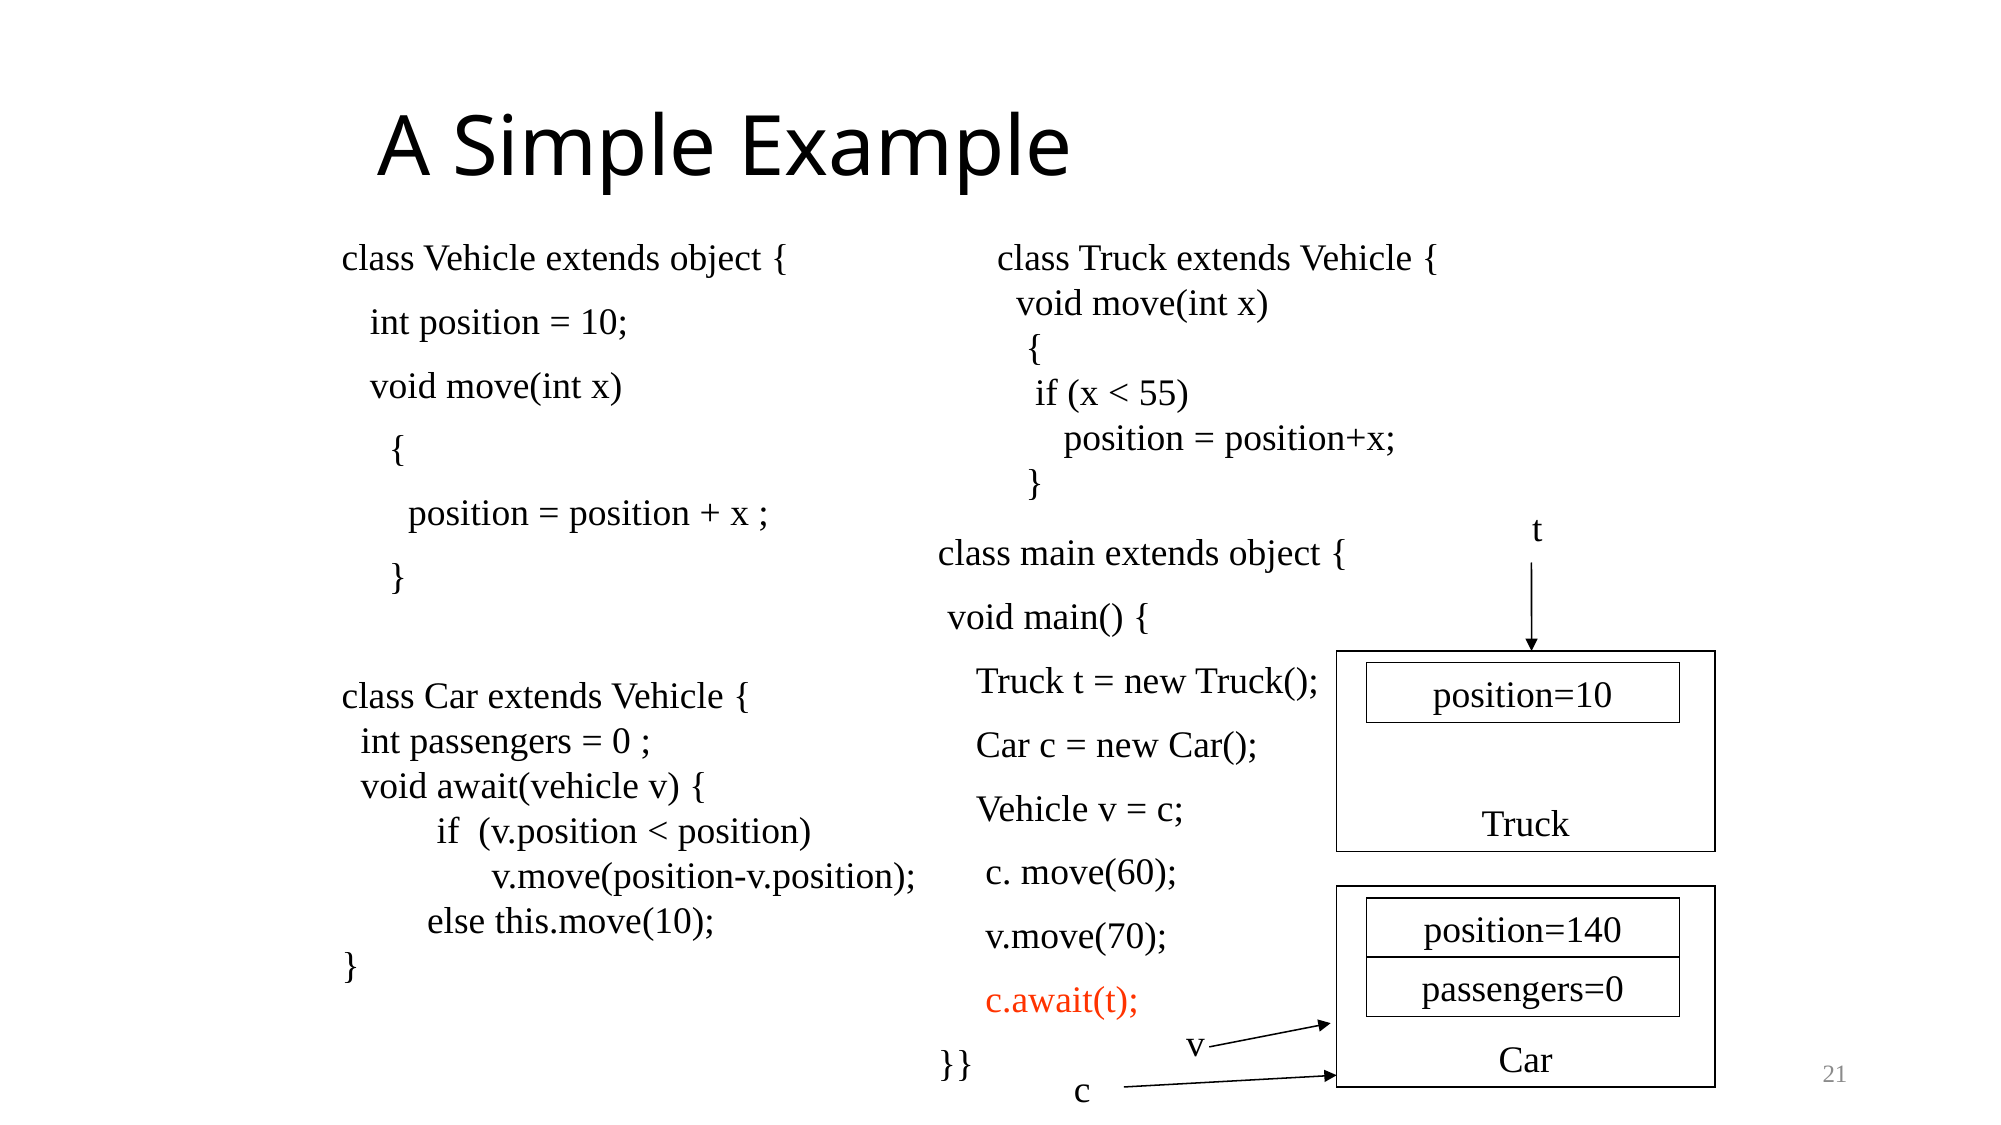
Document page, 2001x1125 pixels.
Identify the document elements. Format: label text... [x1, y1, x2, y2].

text_box class Truck extends Vehicle { void move(int x) { if (x < 55) position = position+x; } [982, 225, 1638, 511]
text_box class Vehicle extends object { int position = 10; void move(int x) { position = position + x ; } [326, 225, 817, 605]
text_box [1336, 496, 1715, 852]
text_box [1059, 886, 1715, 1118]
title A Simple Example [362, 54, 1638, 243]
text_box class main extends object { void main() { Truck t = new Truck(); Car c = new Car(); Vehicle v = c; c. move(60); v.move(70); c.await(t); }} [923, 521, 1609, 1091]
text_box class Car extends Vehicle { int passengers = 0 ; void await(vehicle v) { if (v.position < position) v.move(position-v.position); else this.move(10); } [326, 663, 923, 993]
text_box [1171, 1011, 1331, 1072]
slide_number 21 [1715, 1042, 1863, 1103]
